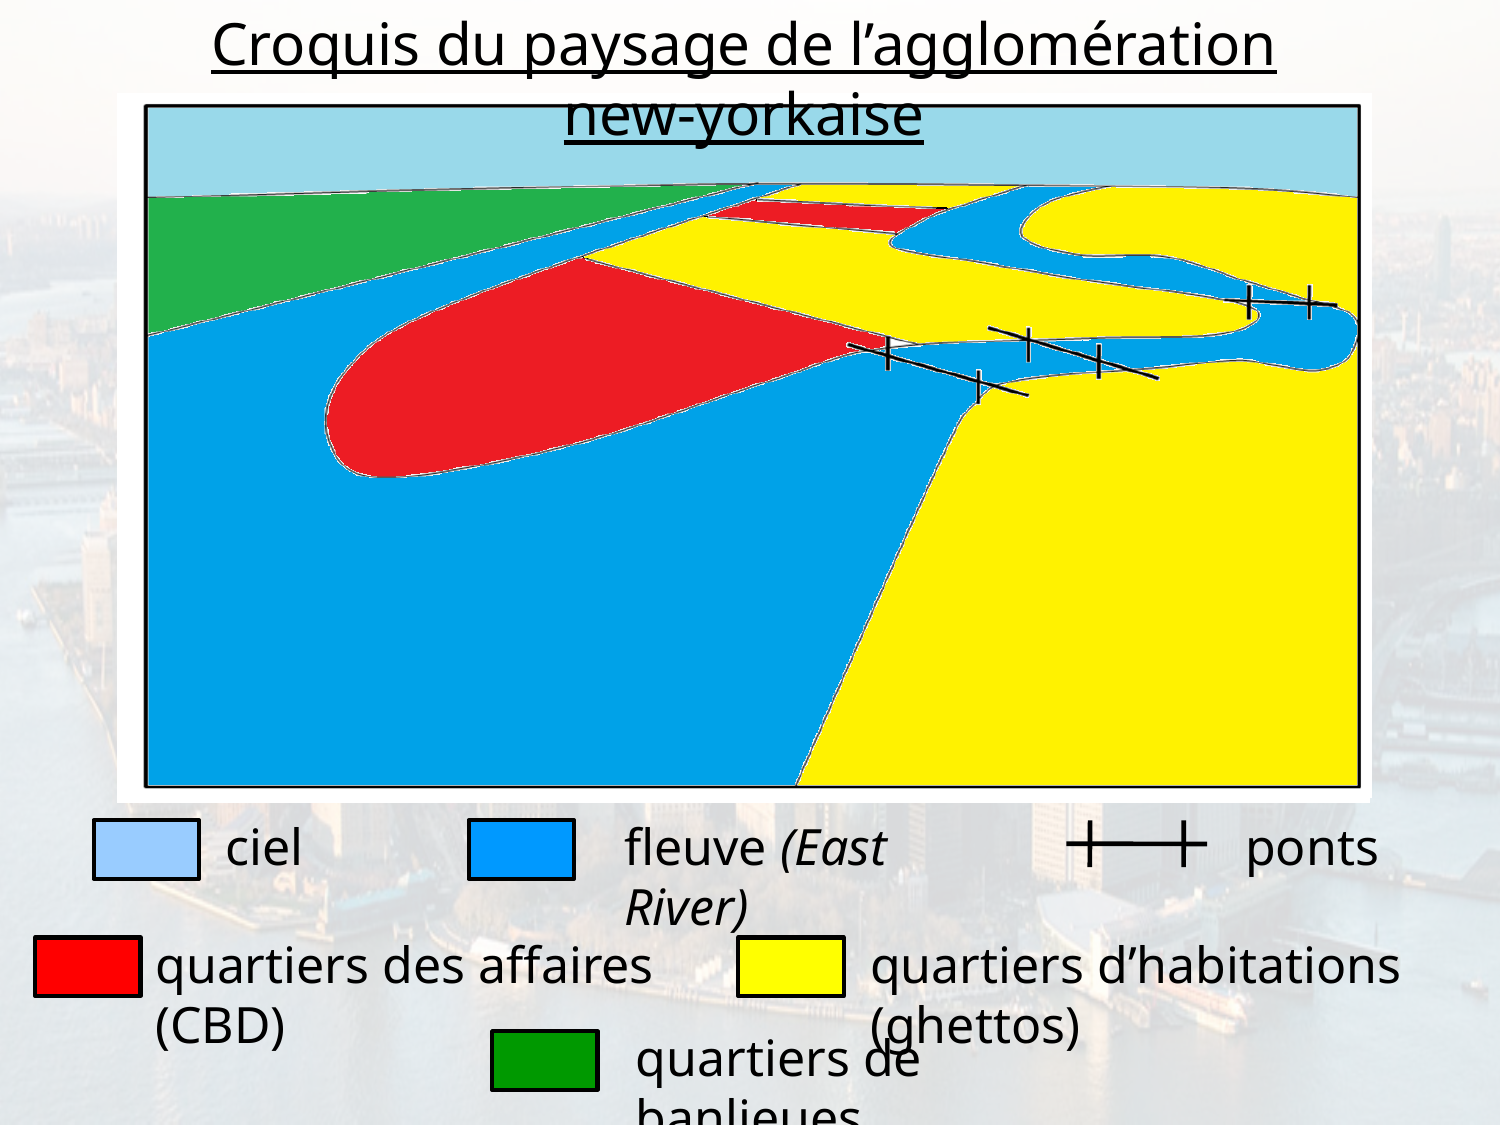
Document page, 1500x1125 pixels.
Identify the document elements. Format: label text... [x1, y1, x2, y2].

text_box [467, 818, 576, 881]
text_box quartiers des affaires (CBD) [140, 925, 704, 1061]
picture [116, 93, 1372, 804]
text_box [33, 935, 140, 998]
text_box fleuve (East River) [609, 811, 996, 944]
text_box ciel [210, 811, 340, 884]
text_box Croquis du paysage de l’agglomération new-yorkaise [140, 0, 1348, 90]
text_box [736, 935, 846, 998]
text_box quartiers de banlieues [621, 1019, 1137, 1125]
text_box [490, 1029, 600, 1092]
text_box [92, 818, 201, 881]
text_box quartiers d’habitations (ghettos) [855, 925, 1500, 1061]
text_box ponts [1230, 808, 1453, 884]
